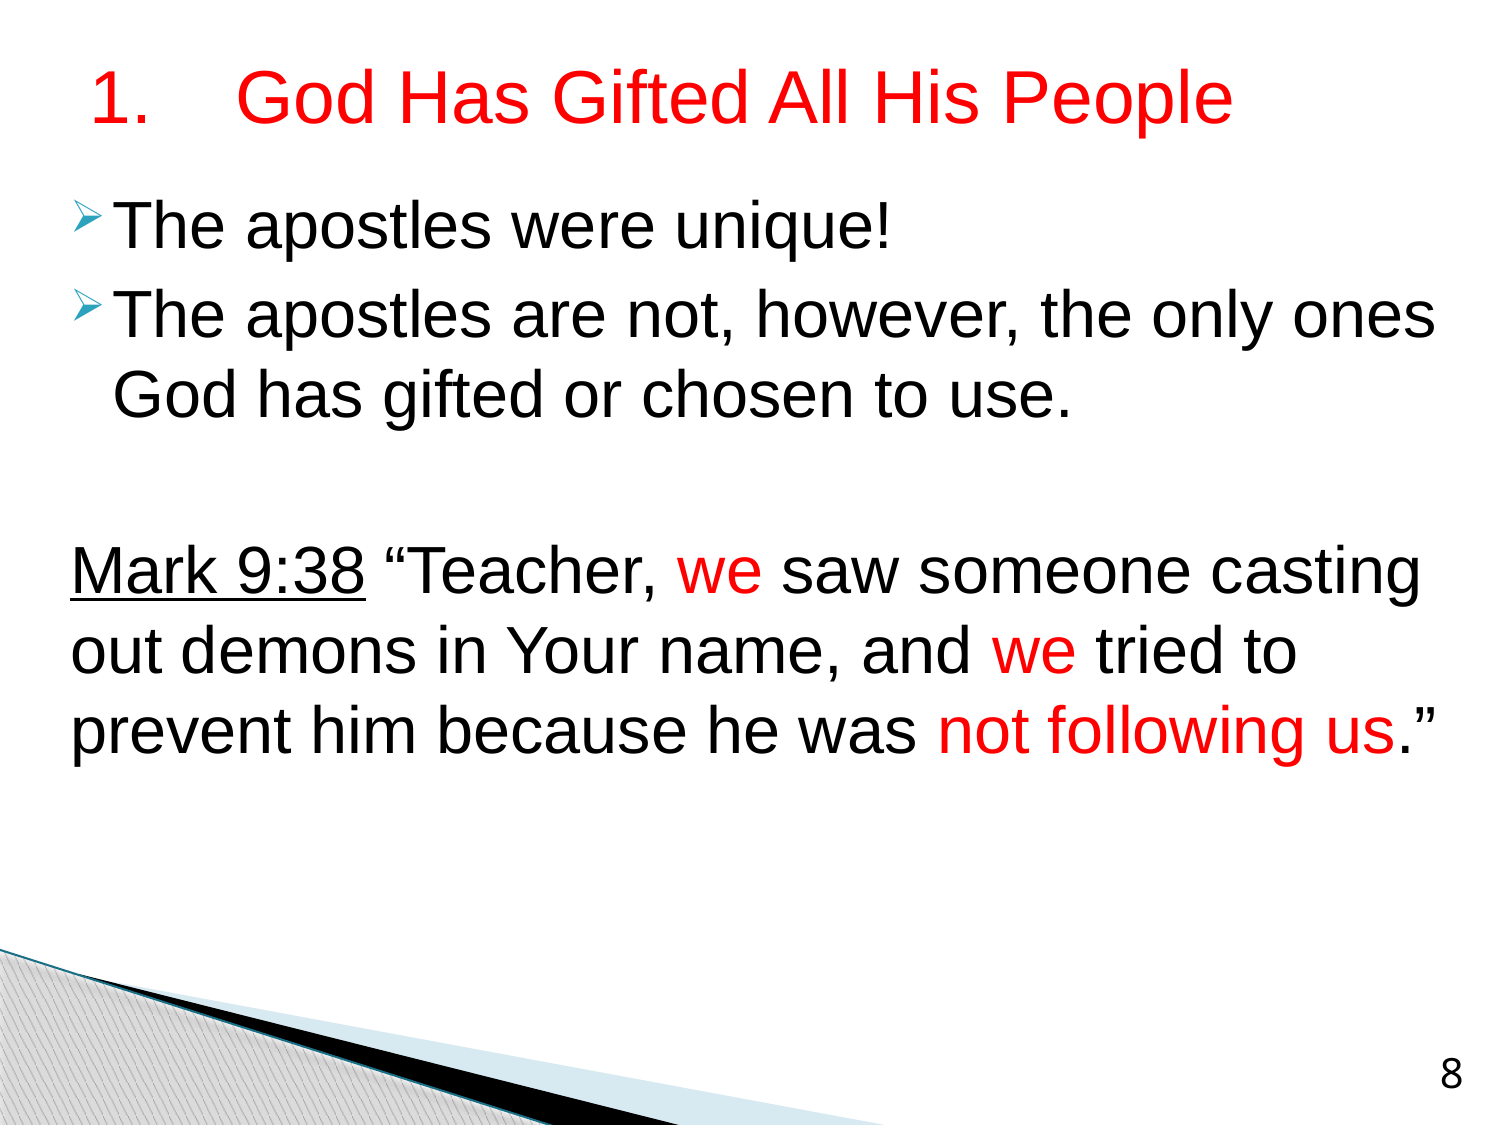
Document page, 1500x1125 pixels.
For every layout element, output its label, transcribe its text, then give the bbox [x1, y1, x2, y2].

title 1. God Has Gifted All His People [75, 12, 1425, 175]
list The apostles were unique! The apostles are not, however, the only ones God has gifted or chosen to use. Mark 9:38 “Teacher, we saw someone casting out demons in Your name, and we tried to prevent him because he was not following us.” [37, 174, 1475, 986]
slide_number 8 [1350, 1025, 1479, 1112]
